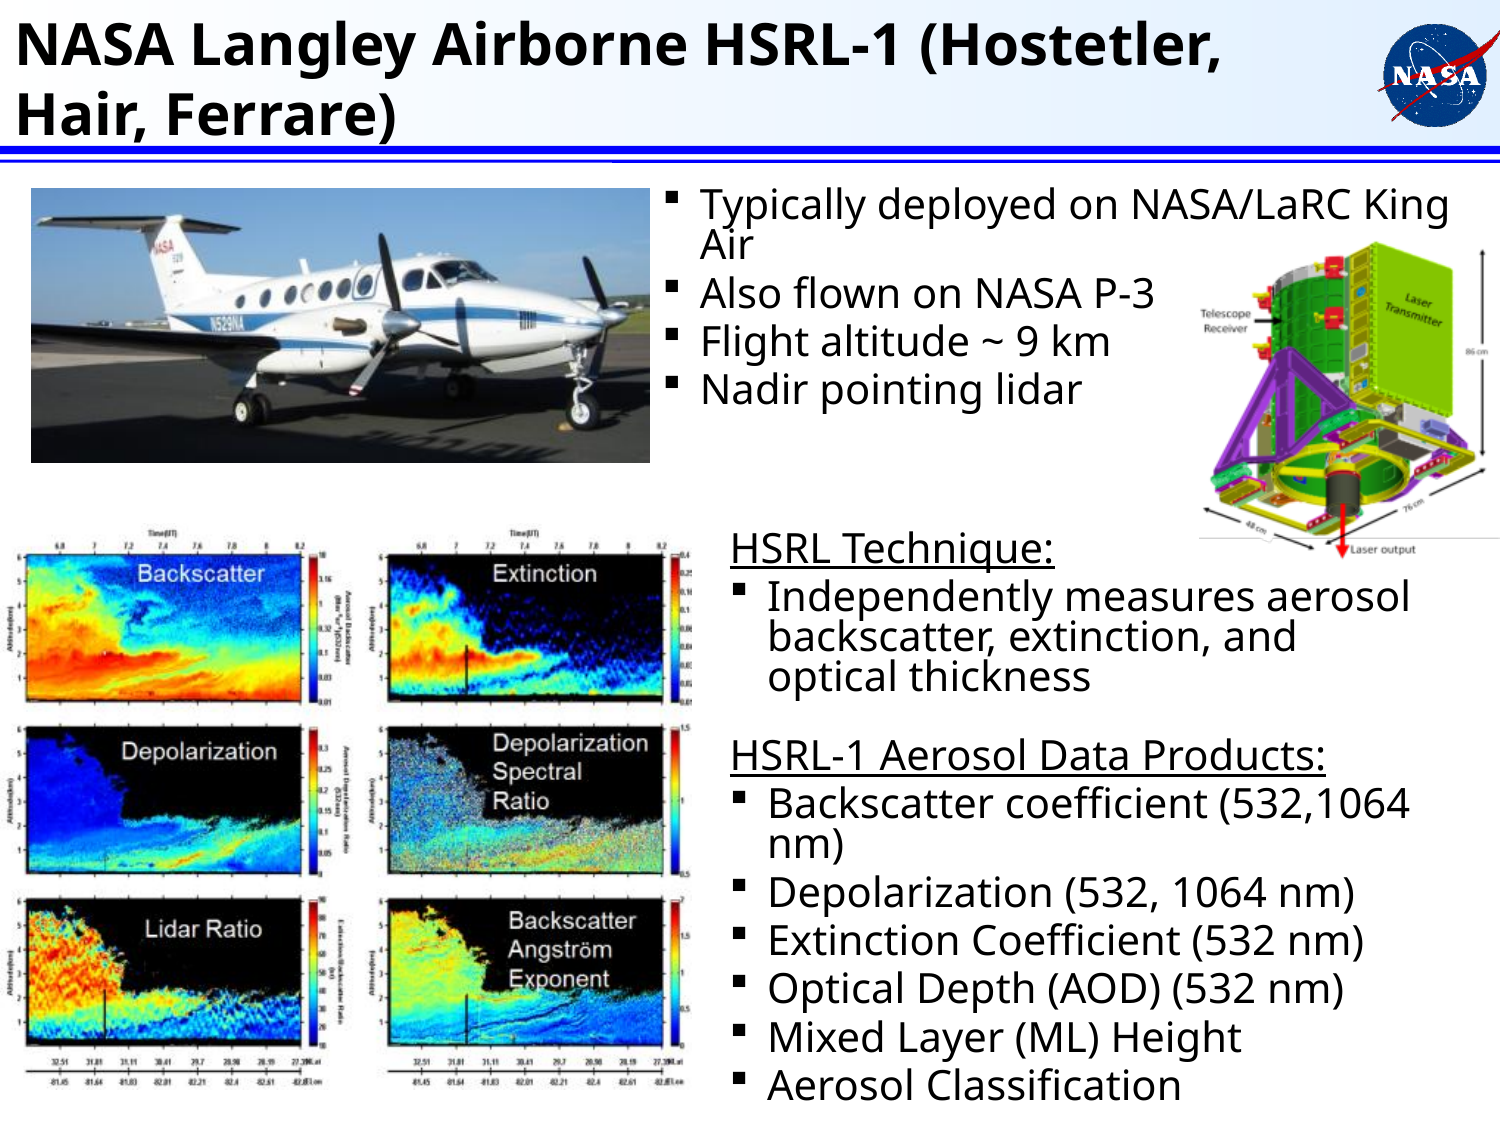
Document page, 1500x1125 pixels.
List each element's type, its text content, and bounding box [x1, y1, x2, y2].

picture [0, 523, 692, 1091]
text_box NASA Langley Airborne HSRL-1 (Hostetler, Hair, Ferrare) [0, 0, 1375, 150]
text_box HSRL-1 Aerosol Data Products: Backscatter coefficient (532,1064 nm) Depolarization (532, 1064 nm) Extinction Coefficient (532 nm) Optical Depth (AOD) (532 nm) Mixed Layer (ML) Height Aerosol Classification [714, 731, 1487, 1116]
picture [1199, 238, 1500, 573]
picture [30, 188, 651, 463]
text_box Typically deployed on NASA/LaRC King Air Also flown on NASA P-3 Flight altitude ~ 9 km Nadir pointing lidar [647, 180, 1487, 469]
text_box HSRL Technique: Independently measures aerosol backscatter, extinction, and optical thickness [714, 523, 1447, 707]
picture [1376, 23, 1500, 128]
